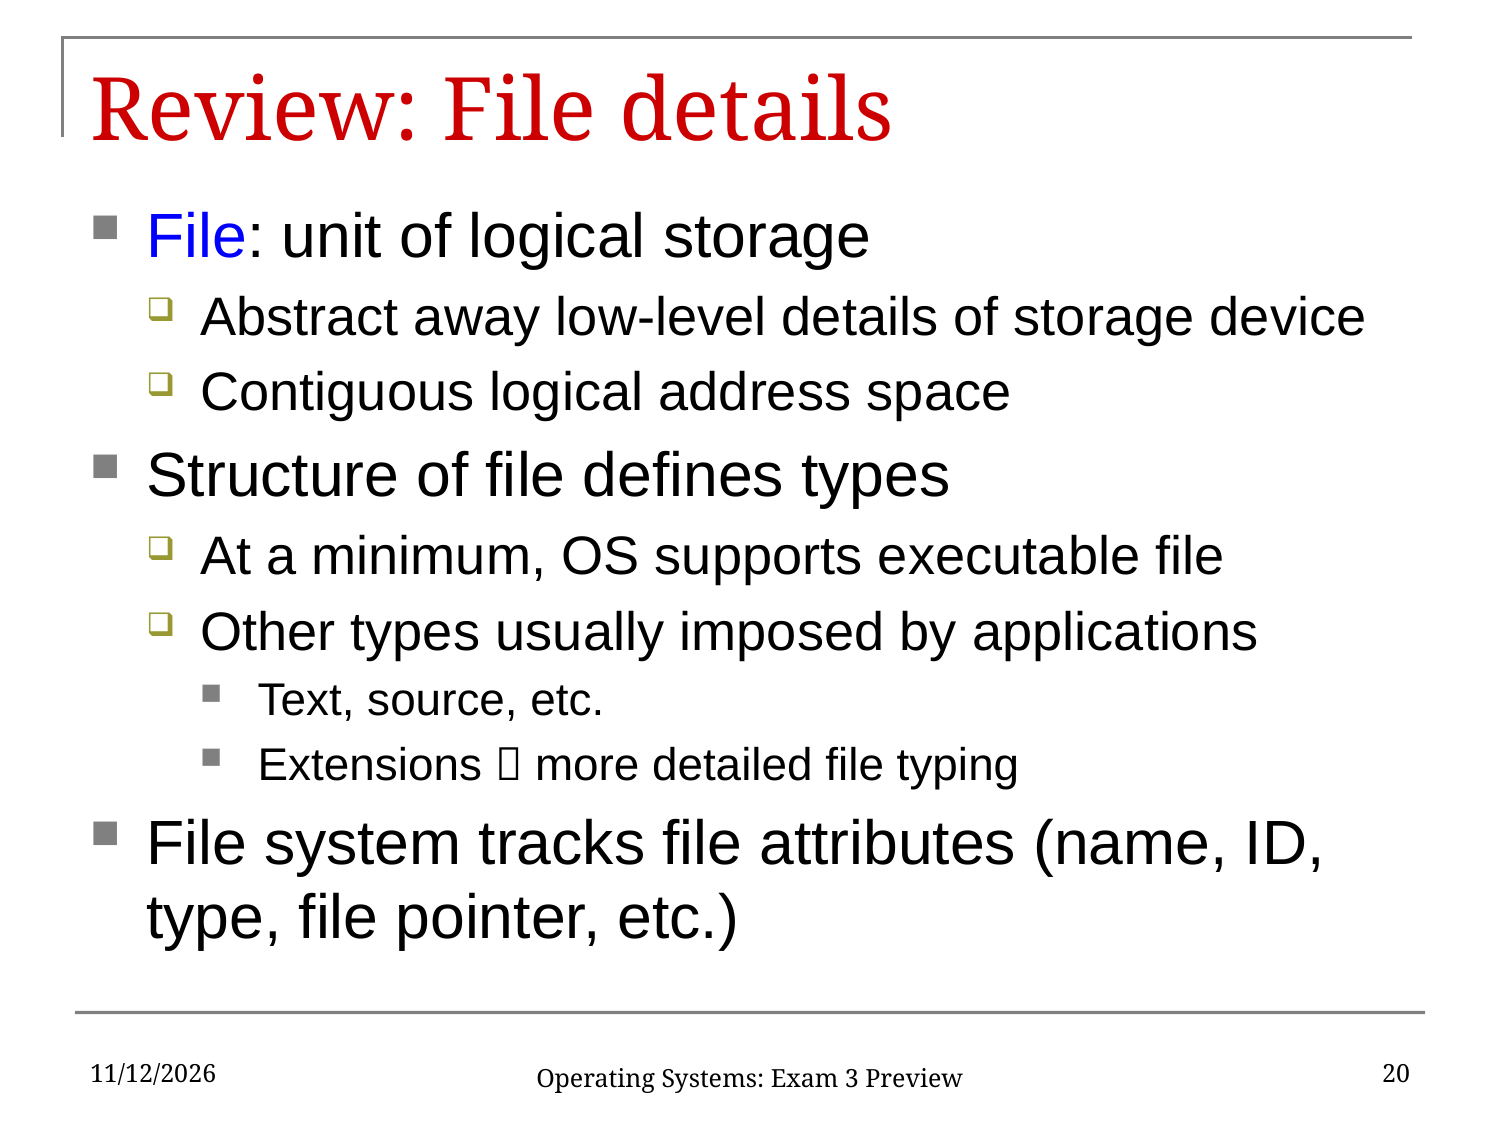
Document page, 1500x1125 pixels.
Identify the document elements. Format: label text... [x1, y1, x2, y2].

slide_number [74, 1023, 426, 1100]
title Review: File details [75, 45, 1425, 163]
slide_number 20 [1074, 1023, 1426, 1100]
footer Operating Systems: Exam 3 Preview [512, 1024, 988, 1101]
list File: unit of logical storage Abstract away low-level details of storage device Contiguous logical address space Structure of file defines types At a minimum, OS supports executable file Other types usually imposed by applications Text, source, etc. Extensions  more detailed file typing File system tracks file attributes (name, ID, type, file pointer, etc.) [75, 187, 1425, 1006]
